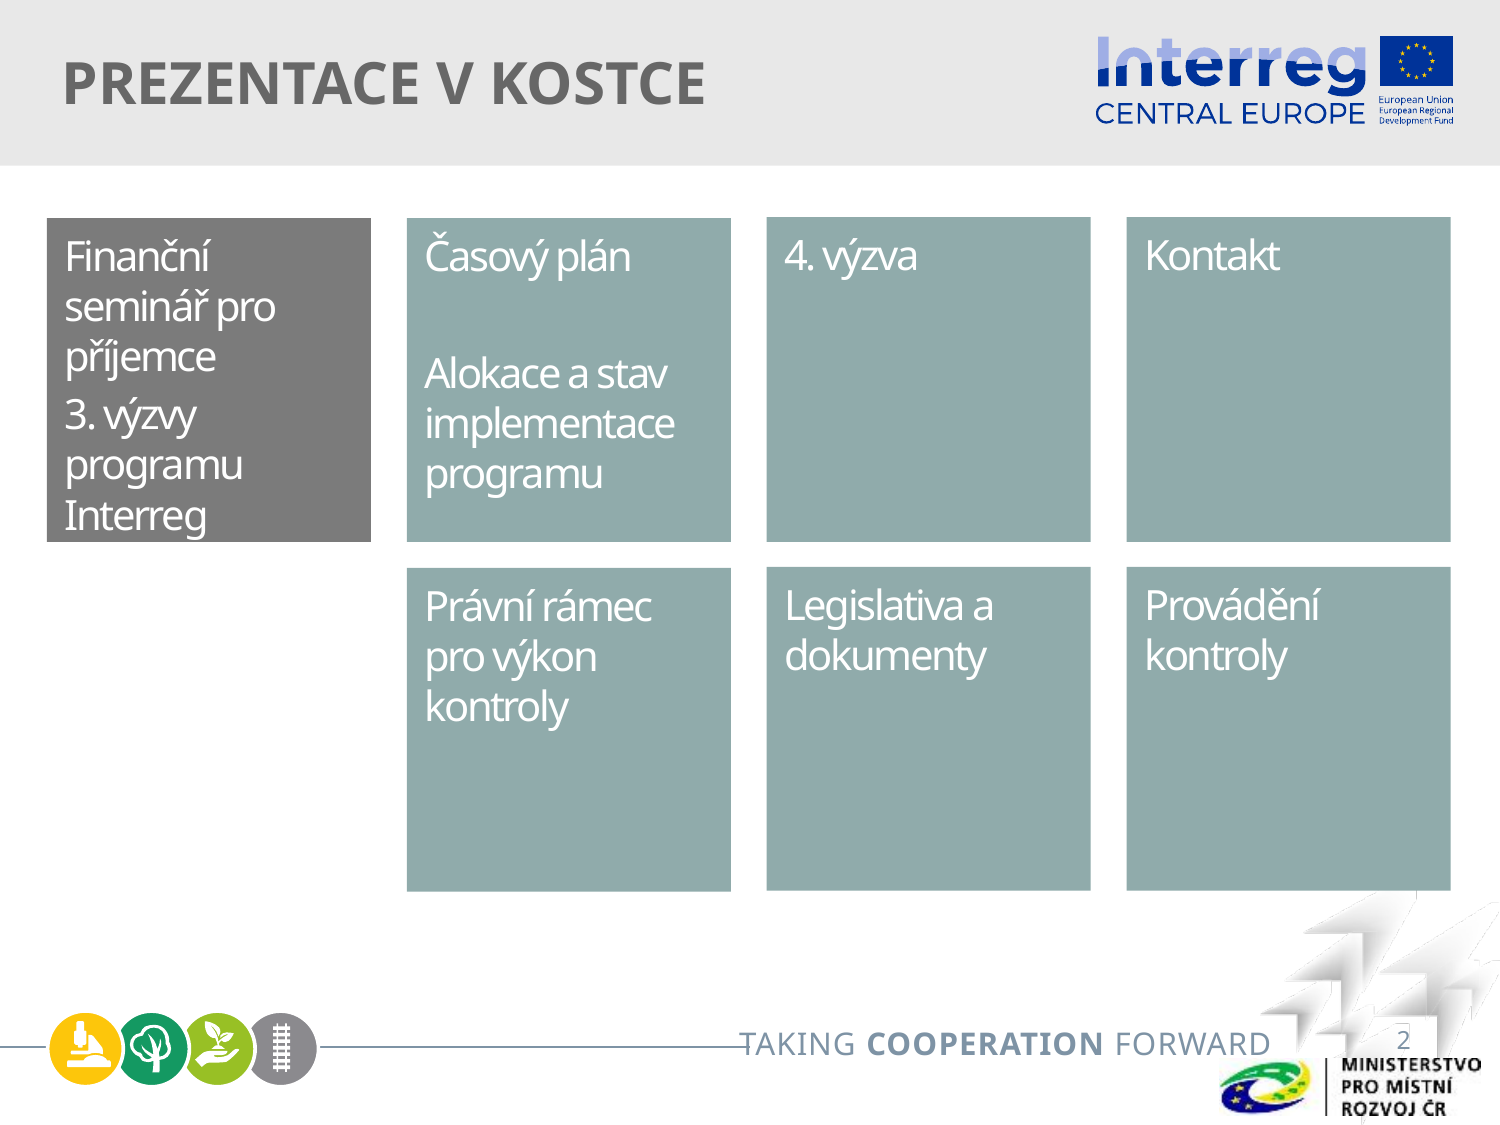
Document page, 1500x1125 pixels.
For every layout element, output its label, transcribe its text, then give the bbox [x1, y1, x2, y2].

list Provádění kontroly [1126, 566, 1451, 891]
list Právní rámec pro výkon kontroly [406, 567, 731, 892]
list Kontakt [1126, 217, 1451, 542]
title PREZENTACE v kostce [11, 24, 1077, 138]
picture [1218, 878, 1500, 1125]
list Finanční seminář pro příjemce 3. výzvy programu Interreg CENTRAL EUROPE [46, 218, 371, 542]
list Časový plán Alokace a stav implementace programu [406, 218, 731, 542]
list Legislativa a dokumenty [766, 566, 1091, 891]
list 4. výzva [766, 217, 1091, 542]
